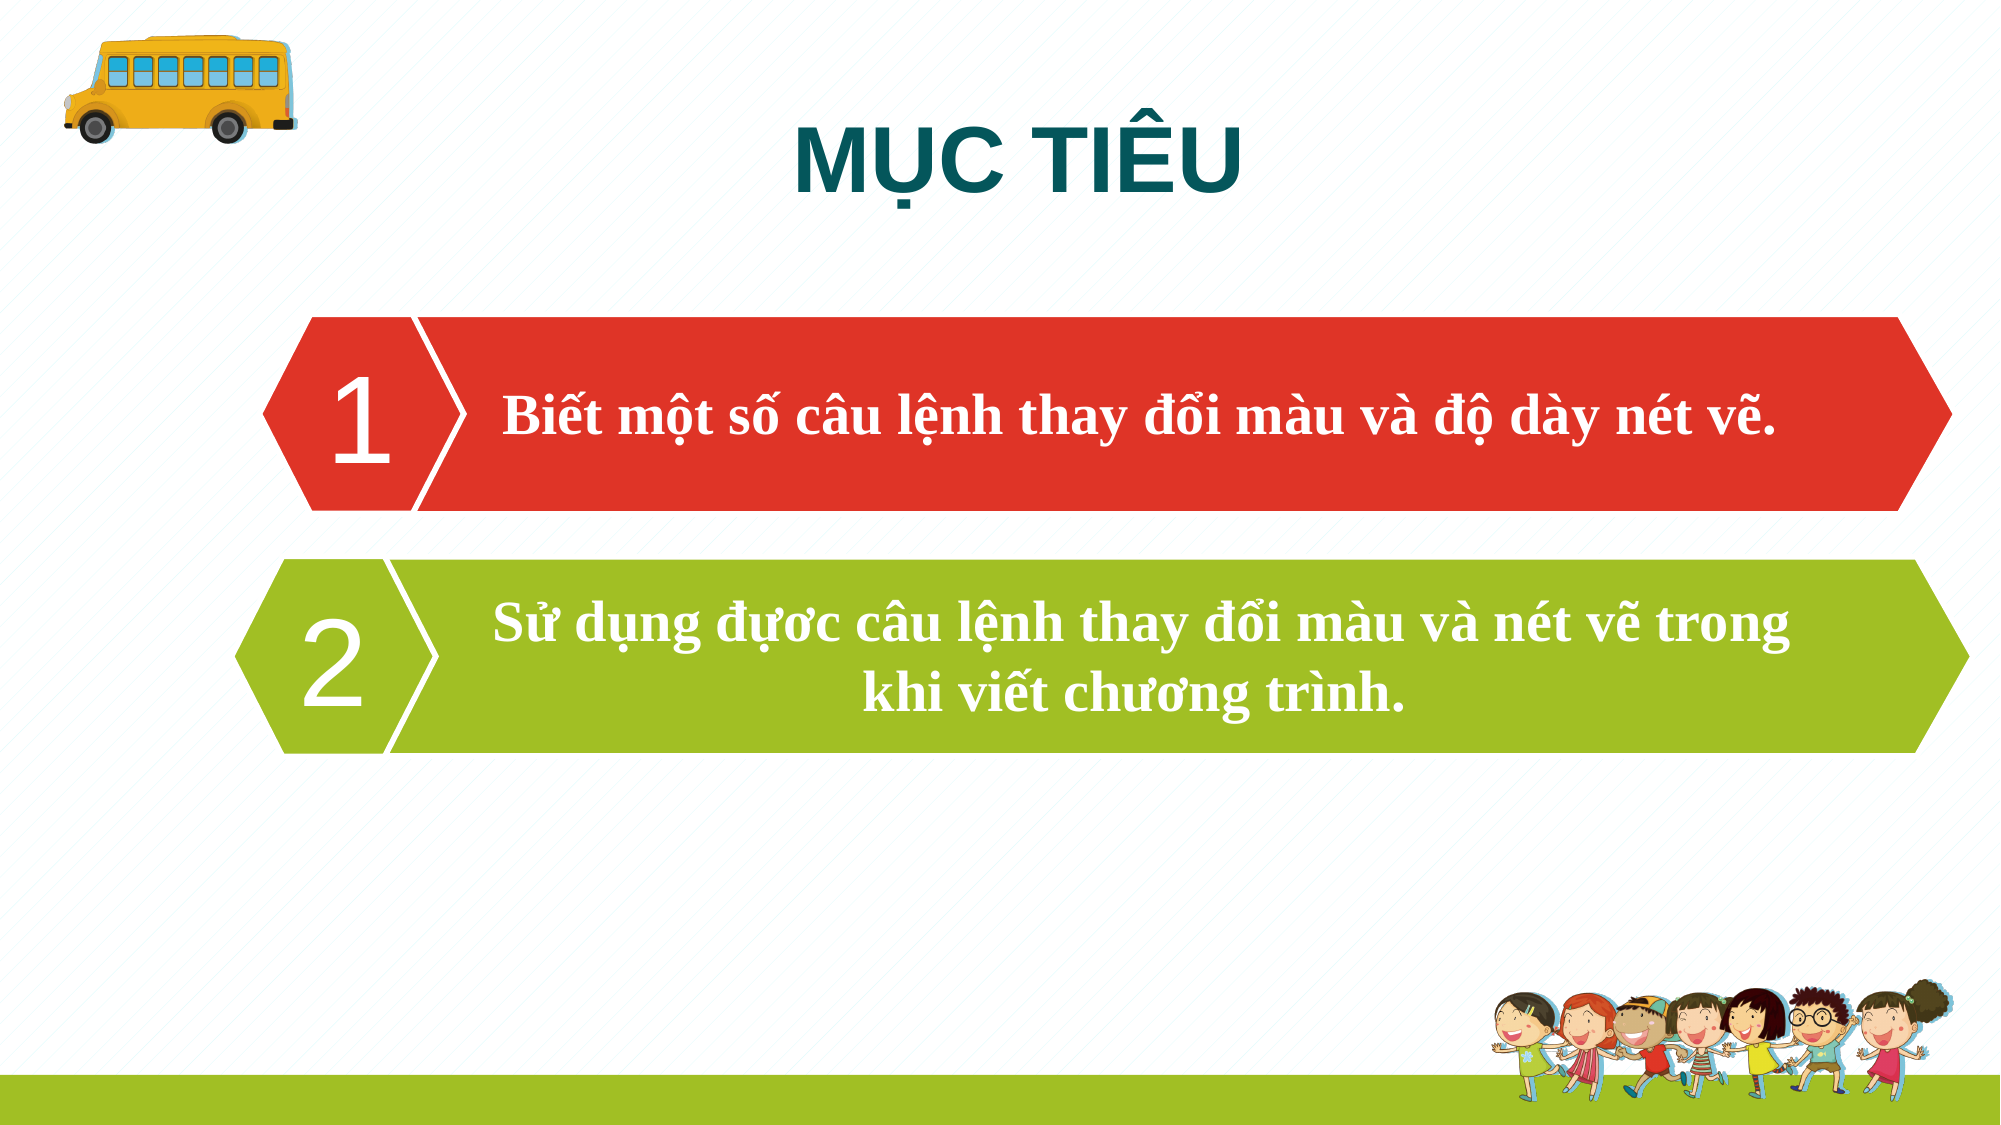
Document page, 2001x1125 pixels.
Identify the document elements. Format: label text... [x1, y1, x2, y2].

text_box 1 [258, 313, 465, 515]
text_box Sử dụng đựơc câu lệnh thay đổi màu và nét vẽ trong khi viết chương trình. [386, 555, 1975, 758]
text_box 2 [230, 555, 437, 758]
picture [64, 35, 298, 144]
text_box Biết một số câu lệnh thay đổi màu và độ dày nét vẽ. [315, 313, 1958, 516]
picture [1491, 979, 1954, 1102]
text_box MỤC TIÊU [777, 90, 1261, 219]
